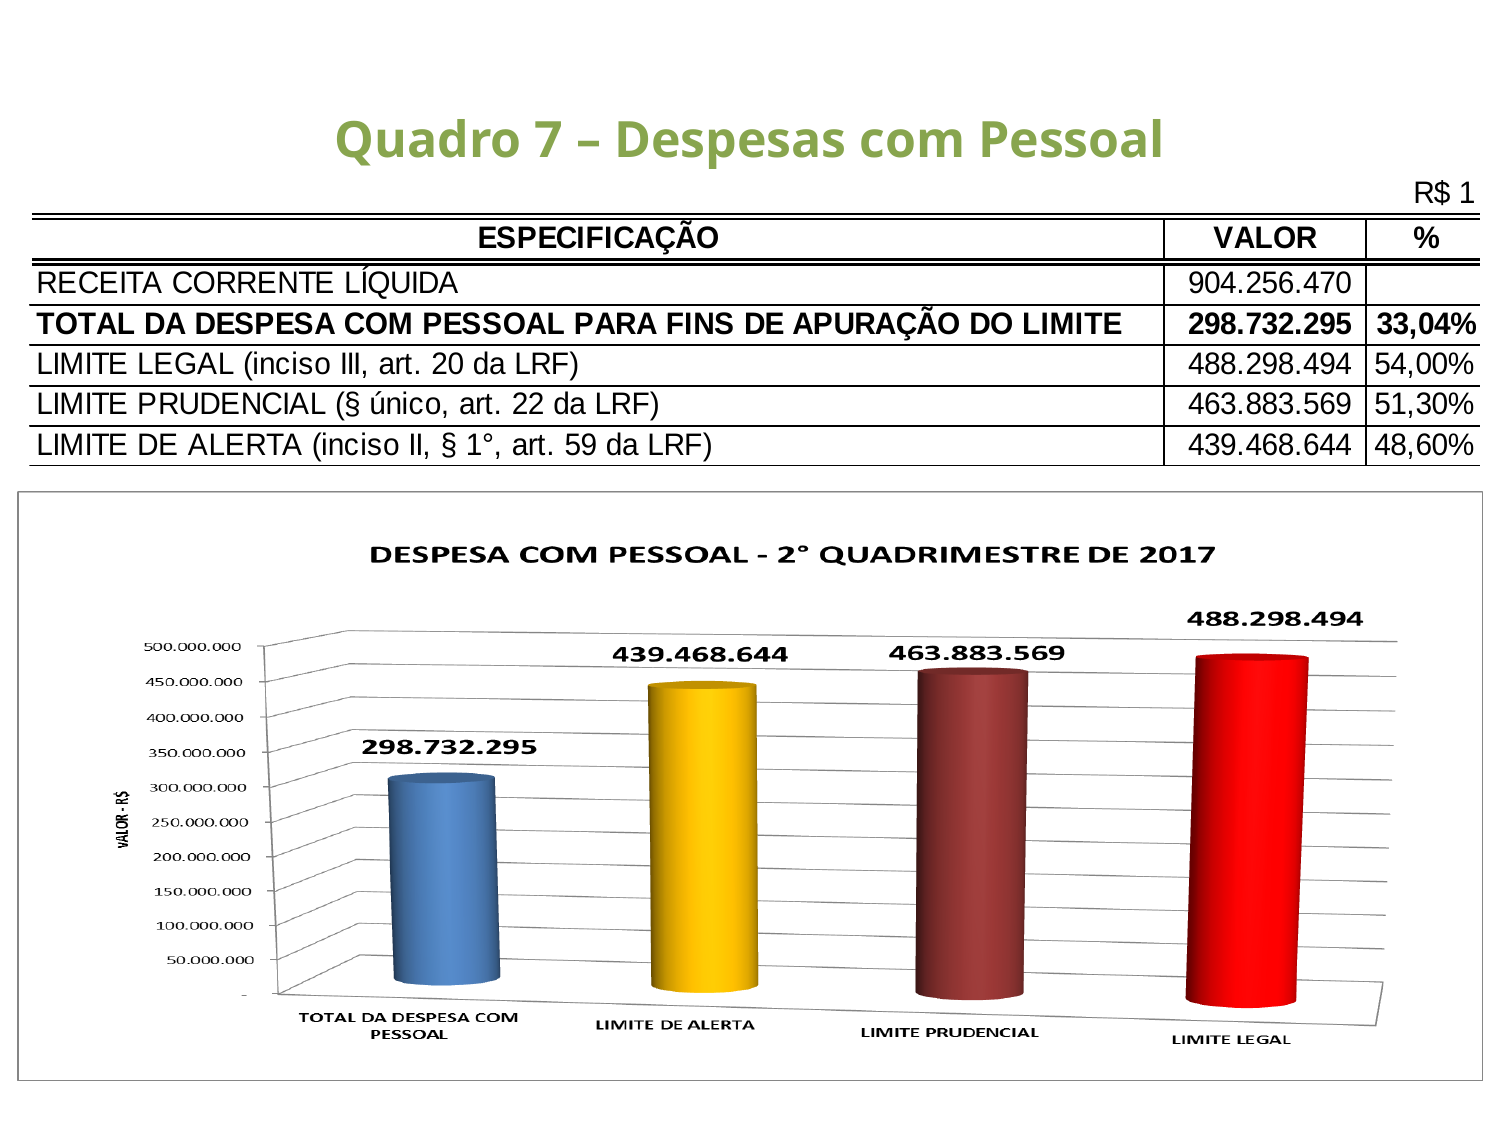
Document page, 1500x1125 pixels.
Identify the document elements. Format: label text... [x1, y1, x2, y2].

picture [17, 491, 1483, 1081]
title Quadro 7 – Despesas com Pessoal [112, 99, 1388, 171]
picture [29, 172, 1483, 469]
